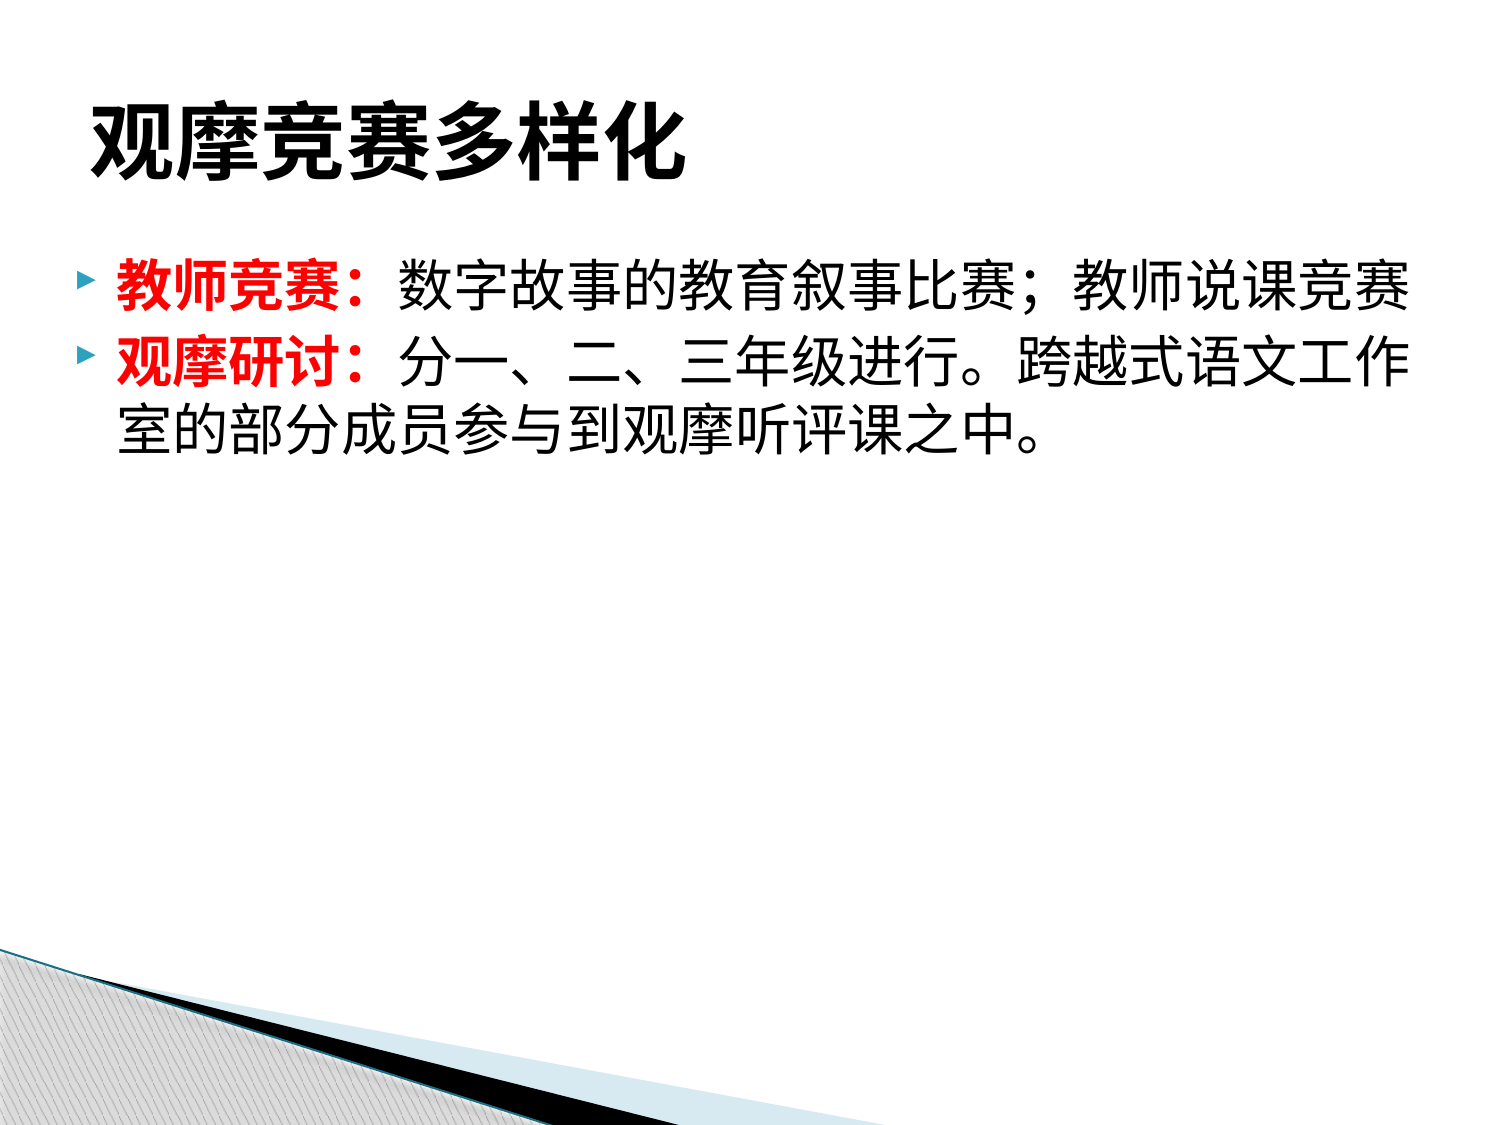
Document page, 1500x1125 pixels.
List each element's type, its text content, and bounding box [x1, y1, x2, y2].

title 观摩竞赛多样化 [75, 45, 1425, 233]
list 教师竞赛：数字故事的教育叙事比赛；教师说课竞赛 观摩研讨：分一、二、三年级进行。跨越式语文工作室的部分成员参与到观摩听评课之中。 [41, 243, 1467, 986]
